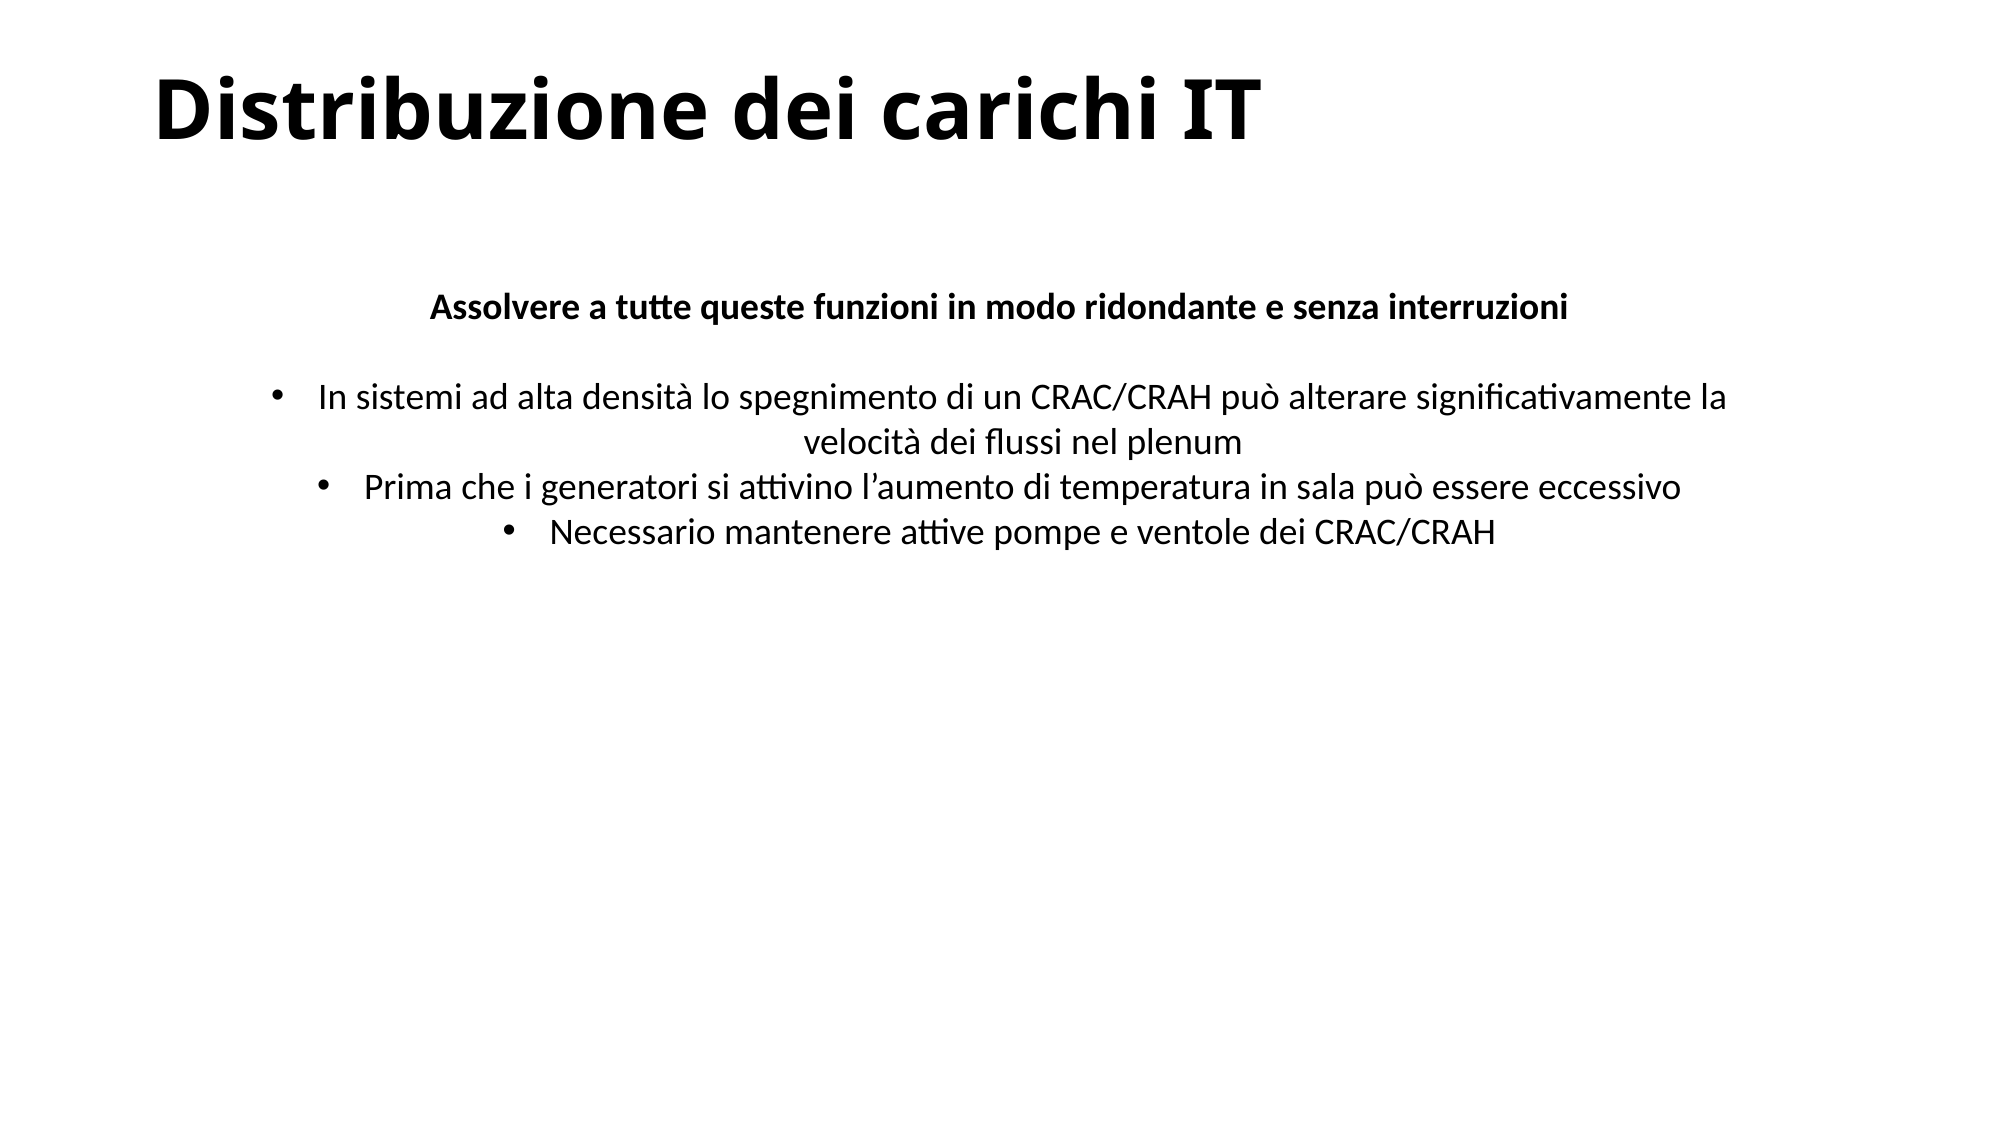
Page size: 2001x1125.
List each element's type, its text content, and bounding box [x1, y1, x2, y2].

title Distribuzione dei carichi IT [137, 59, 1863, 166]
text_box Assolvere a tutte queste funzioni in modo ridondante e senza interruzioni In sistemi ad alta densità lo spegnimento di un CRAC/CRAH può alterare significativamente la velocità dei flussi nel plenum Prima che i generatori si attivino l’aumento di temperatura in sala può essere eccessivo Necessario mantenere attive pompe e ventole dei CRAC/CRAH [244, 274, 1756, 560]
